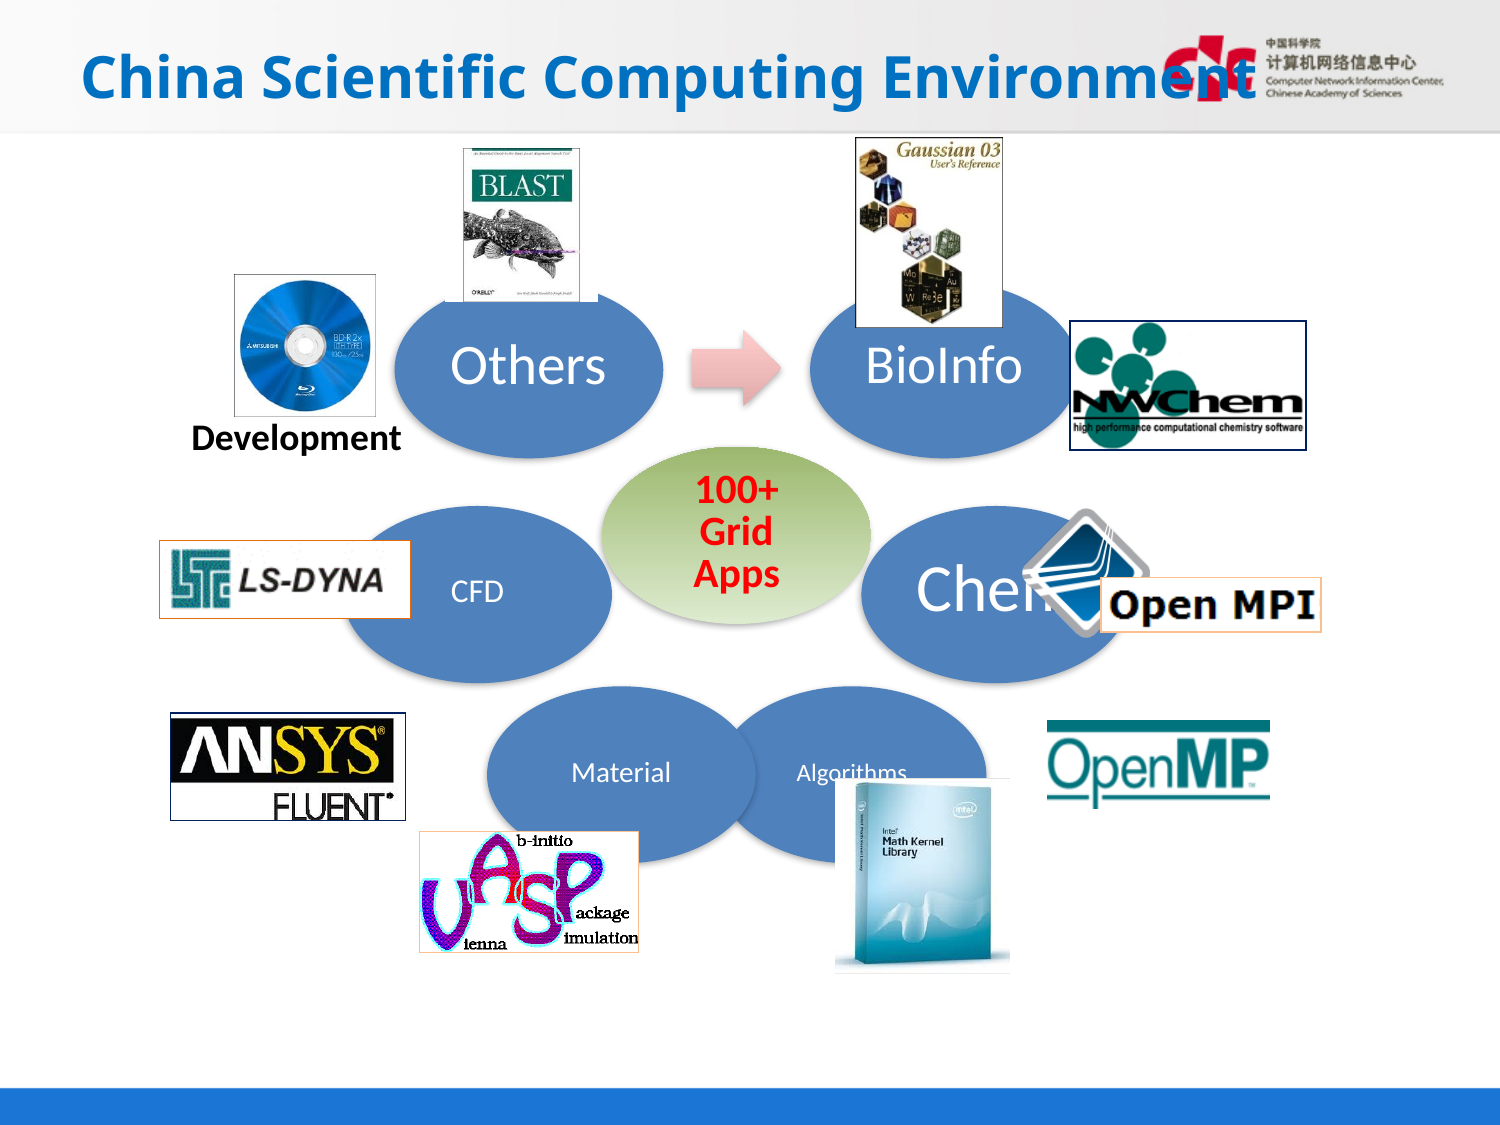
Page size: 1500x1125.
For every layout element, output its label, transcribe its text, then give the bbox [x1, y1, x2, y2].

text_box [175, 274, 418, 467]
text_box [1019, 507, 1321, 639]
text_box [198, 180, 1275, 890]
title China Scientific Computing Environment [64, 25, 1400, 126]
picture [0, 0, 1500, 1125]
